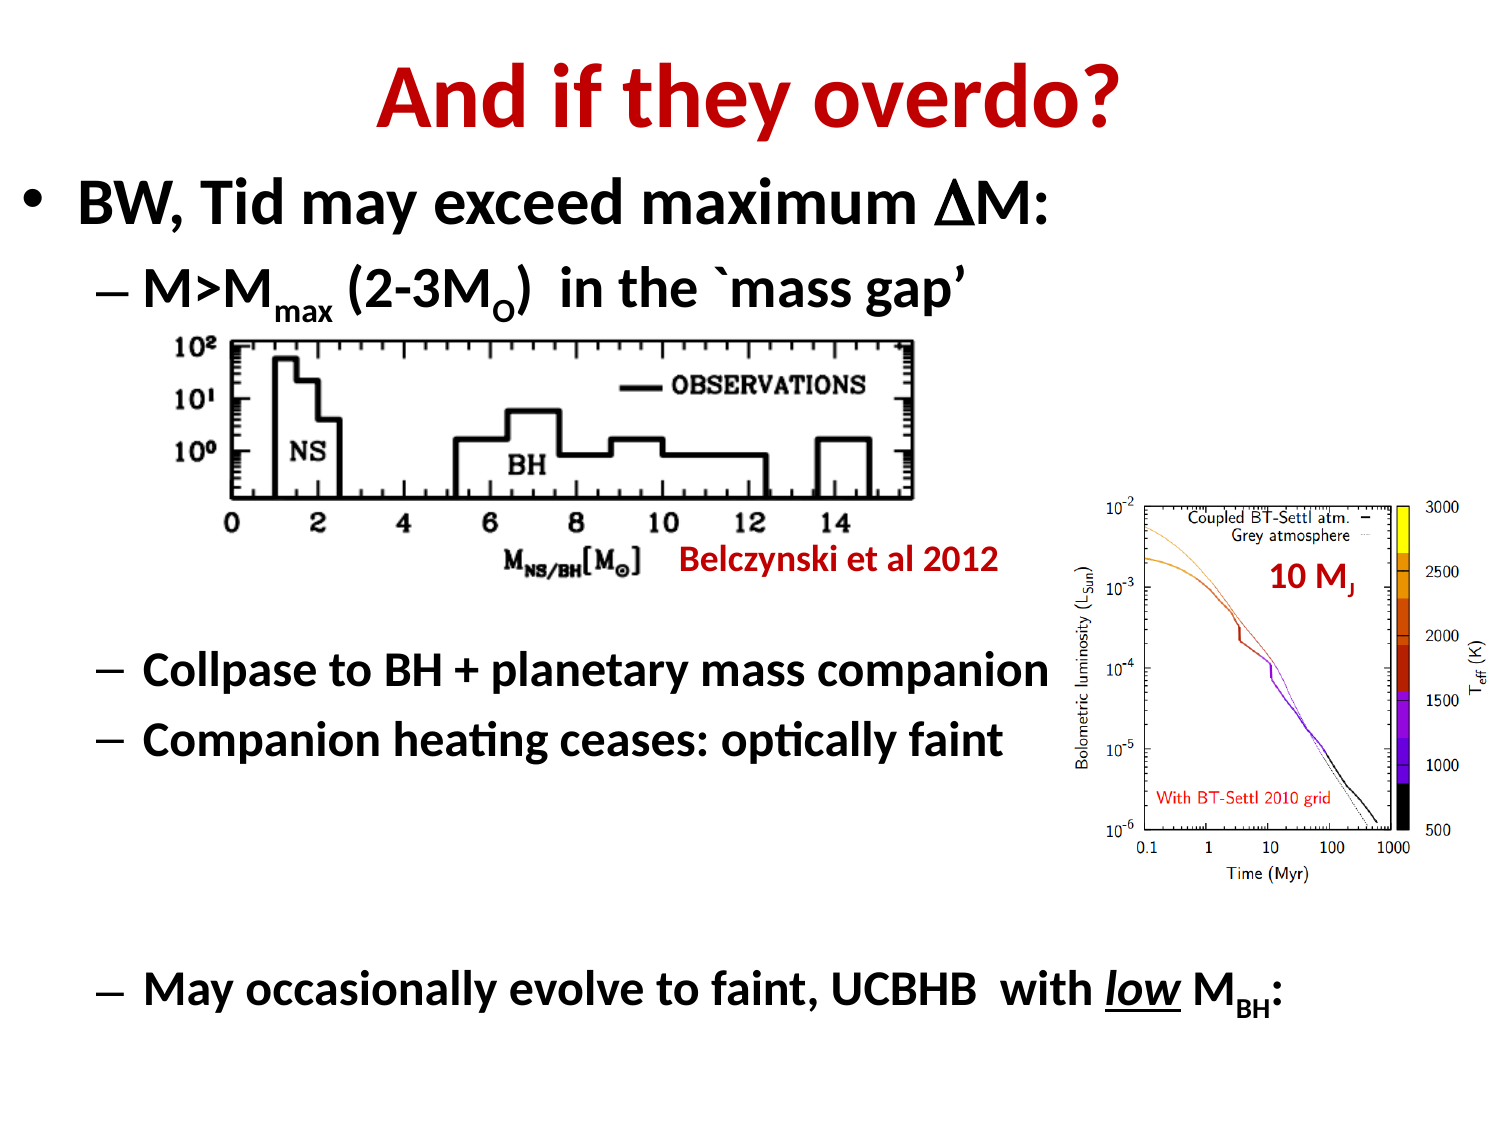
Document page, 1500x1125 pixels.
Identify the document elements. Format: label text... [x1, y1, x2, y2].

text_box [1068, 487, 1500, 888]
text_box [162, 324, 932, 588]
title And if they overdo? [0, 0, 1500, 185]
text_box Belczynski et al 2012 [937, 526, 1015, 587]
